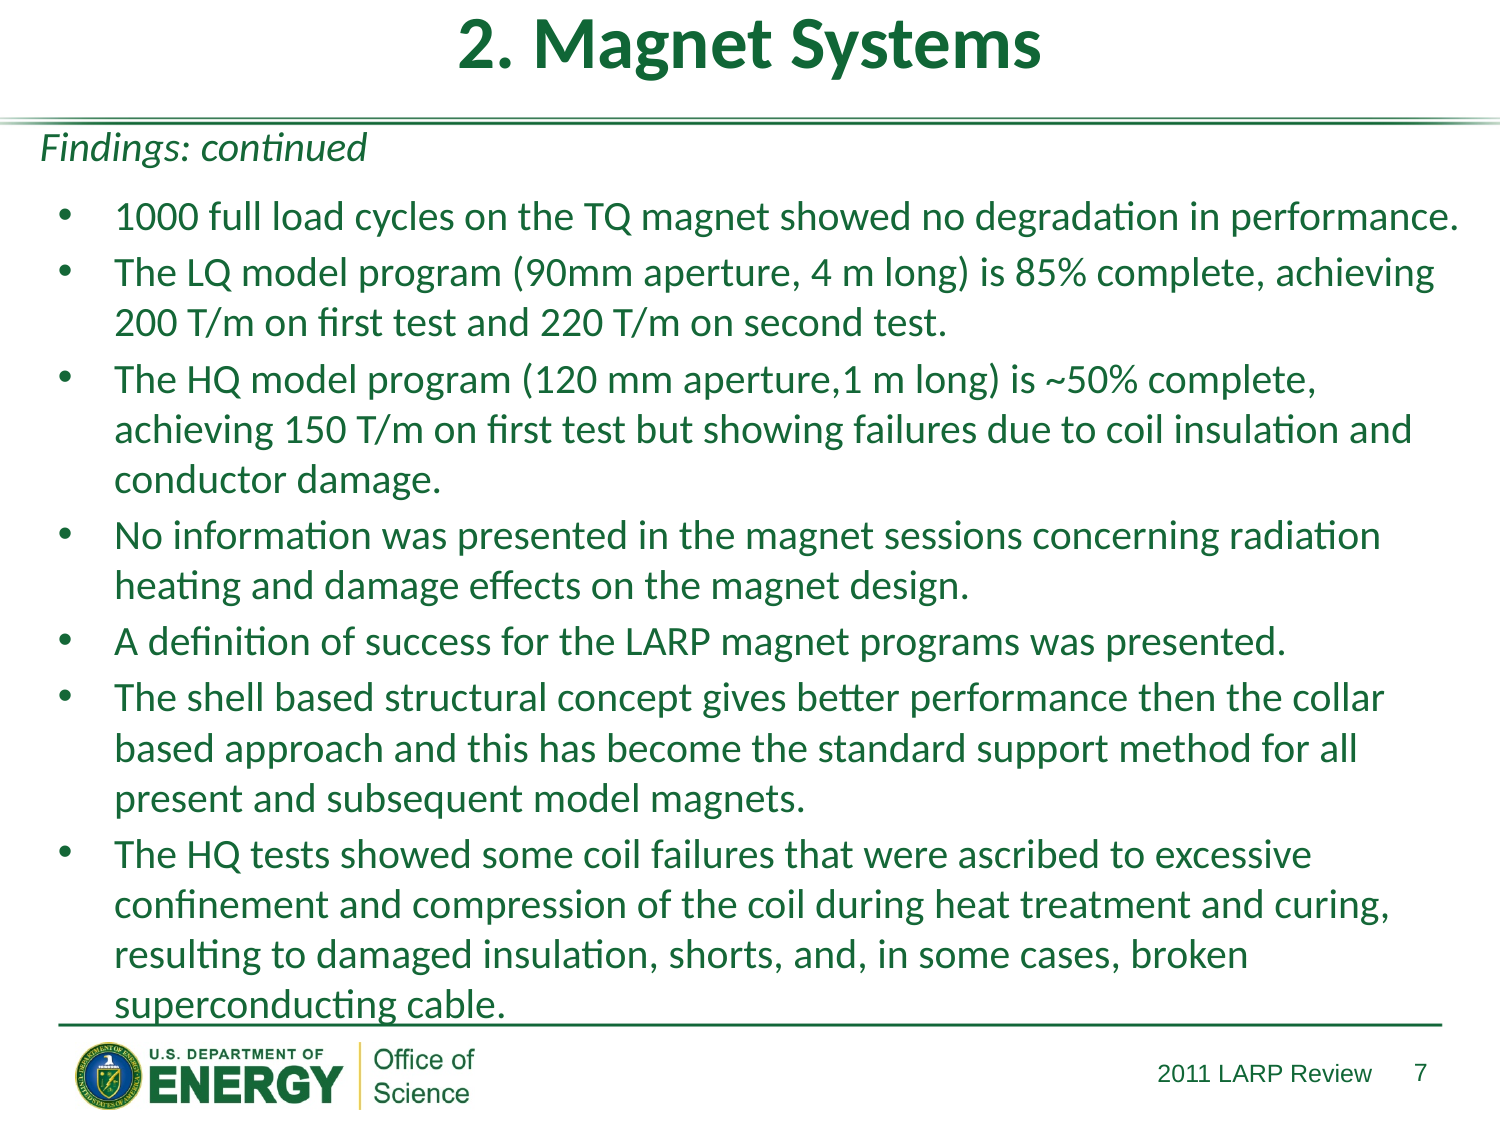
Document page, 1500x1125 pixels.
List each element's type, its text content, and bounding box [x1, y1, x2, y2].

picture [0, 113, 1500, 1125]
footer 2011 LARP Review [512, 1042, 1388, 1103]
title 2. Magnet Systems [0, 0, 1500, 113]
list Findings: continued 1000 full load cycles on the TQ magnet showed no degradation in performance. The LQ model program (90mm aperture, 4 m long) is 85% complete, achieving 200 T/m on first test and 220 T/m on second test. The HQ model program (120 mm aperture,1 m long) is ~50% complete, achieving 150 T/m on first test but showing failures due to coil insulation and conductor damage. No information was presented in the magnet sessions concerning radiation heating and damage effects on the magnet design. A definition of success for the LARP magnet programs was presented. The shell based structural concept gives better performance then the collar based approach and this has become the standard support method for all present and subsequent model magnets. The HQ tests showed some coil failures that were ascribed to excessive confinement and compression of the coil during heat treatment and curing, resulting to damaged insulation, shorts, and, in some cases, broken superconducting cable. [24, 113, 1500, 1026]
slide_number 7 [1380, 1041, 1443, 1102]
